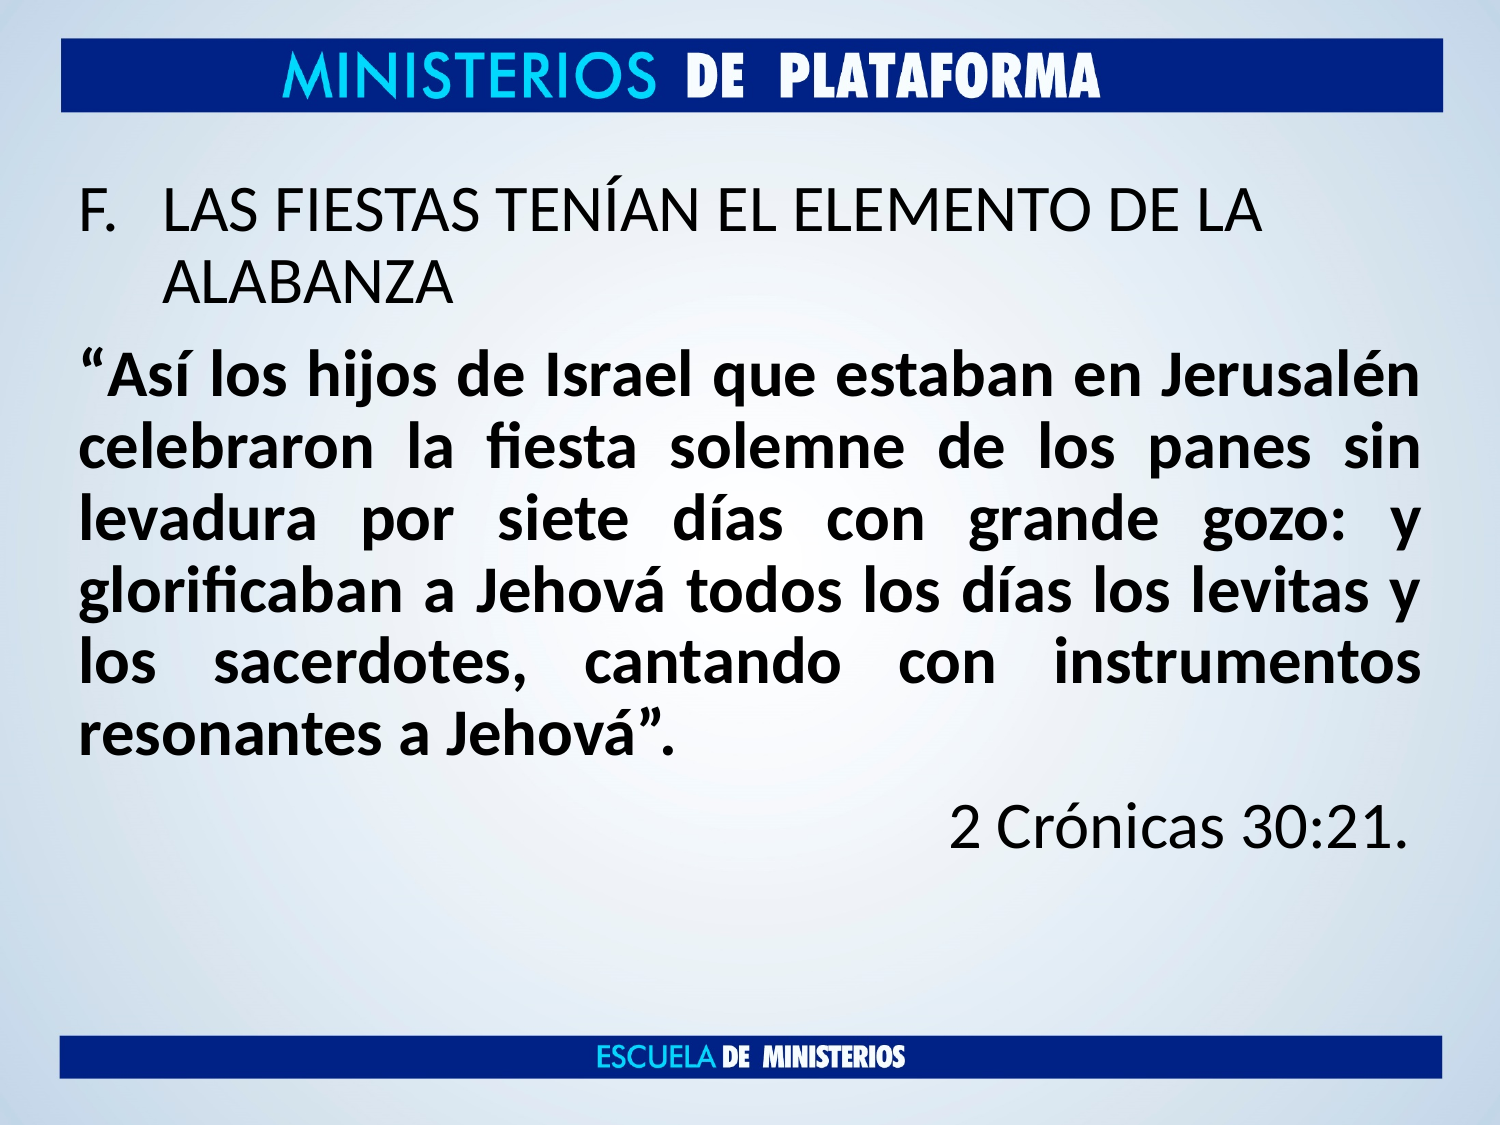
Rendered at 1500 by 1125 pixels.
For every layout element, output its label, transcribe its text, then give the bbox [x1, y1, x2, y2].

picture [0, 0, 1500, 1125]
list LAS FIESTAS TENÍAN EL ELEMENTO DE LA ALABANZA “Así los hijos de Israel que estaban en Jerusalén celebraron la fiesta solemne de los panes sin levadura por siete días con grande gozo: y glorificaban a Jehová todos los días los levitas y los sacerdotes, cantando con instrumentos resonantes a Jehová”. 2 Crónicas 30:21. [63, 166, 1439, 947]
